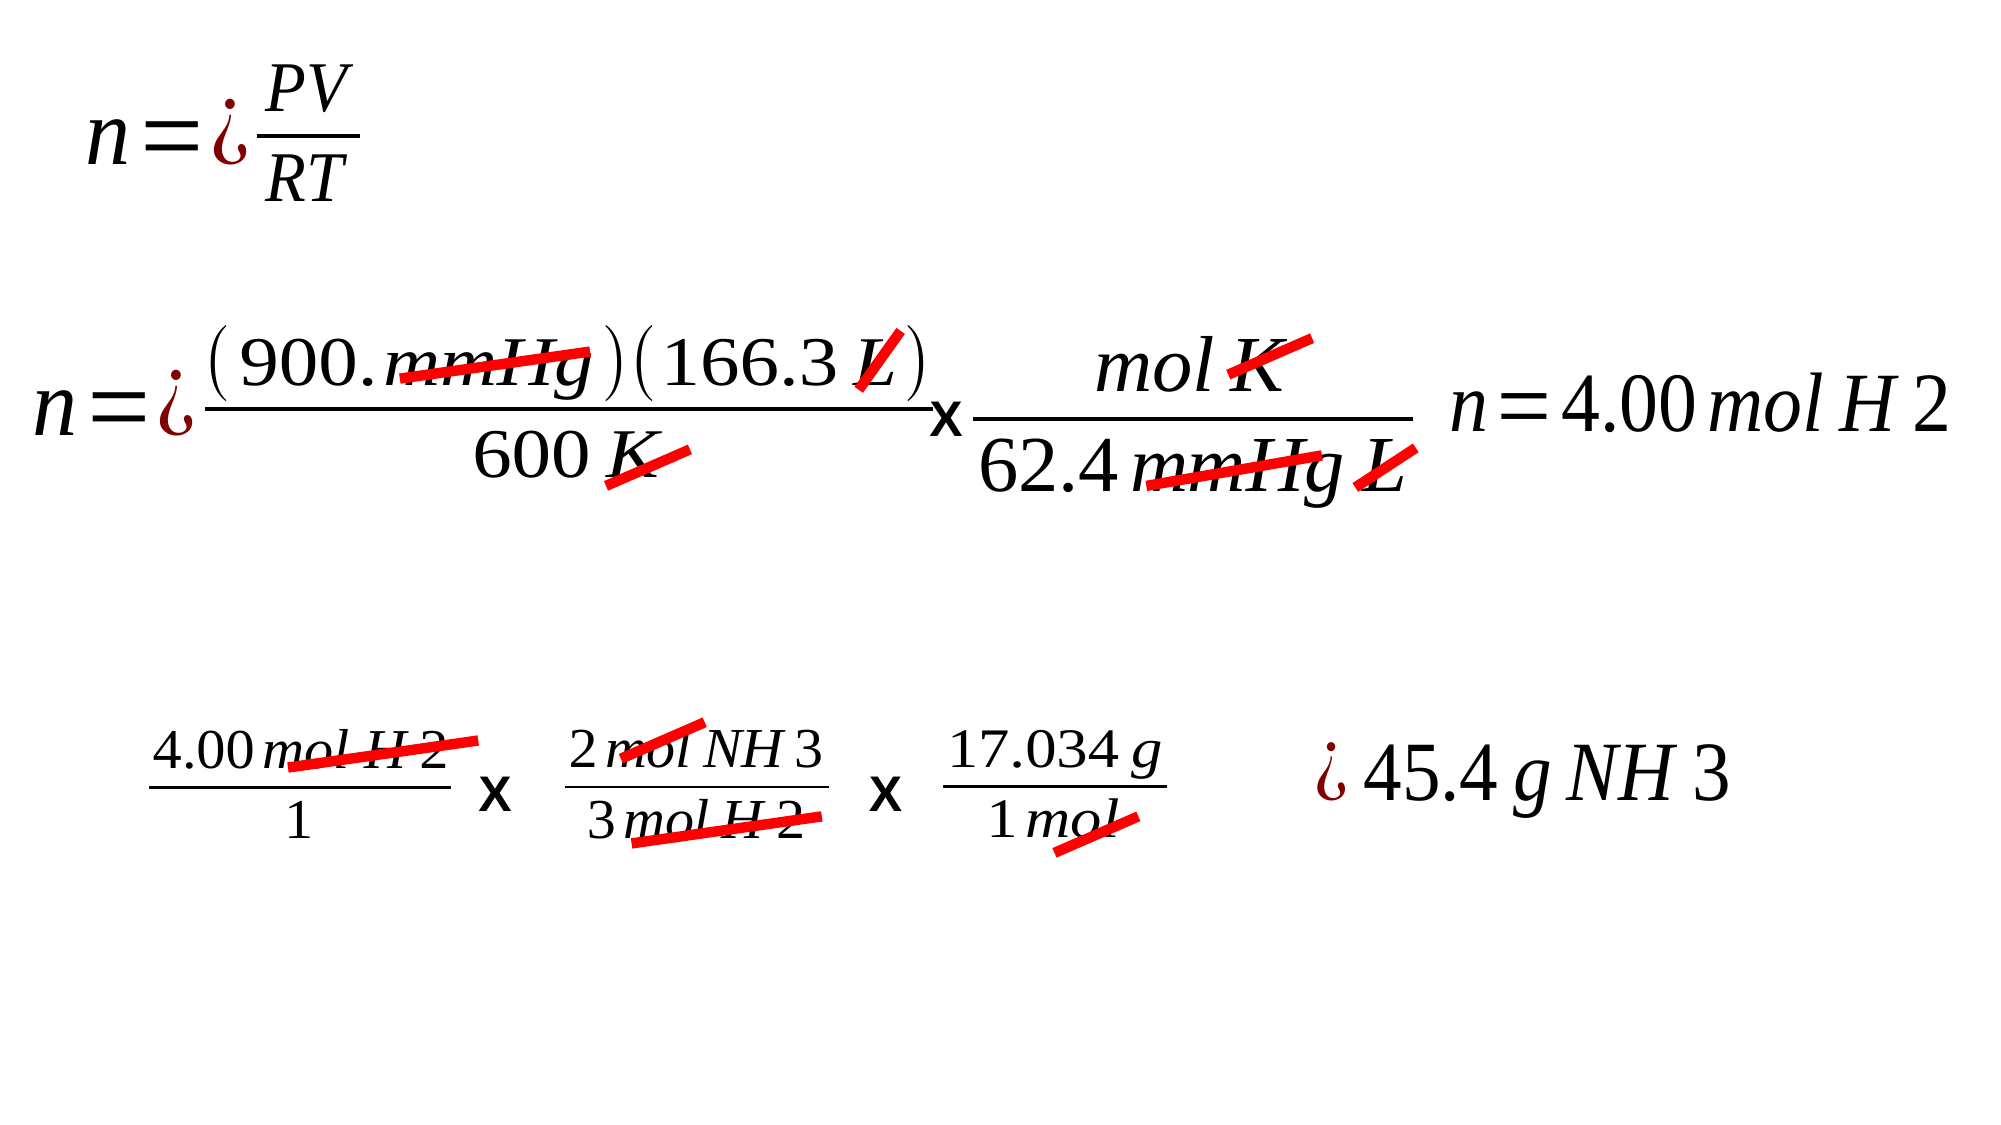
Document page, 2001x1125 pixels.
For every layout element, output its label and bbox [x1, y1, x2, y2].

text_box [1228, 337, 1313, 375]
text_box [32, 319, 1417, 511]
text_box [858, 330, 901, 390]
text_box [631, 816, 823, 844]
text_box [855, 718, 1170, 852]
text_box [1054, 816, 1139, 854]
text_box [1355, 447, 1417, 488]
text_box [465, 718, 832, 853]
text_box [620, 721, 705, 759]
text_box [85, 49, 363, 220]
text_box [399, 351, 591, 379]
text_box [1146, 455, 1323, 487]
text_box [287, 740, 479, 768]
text_box [605, 449, 691, 487]
